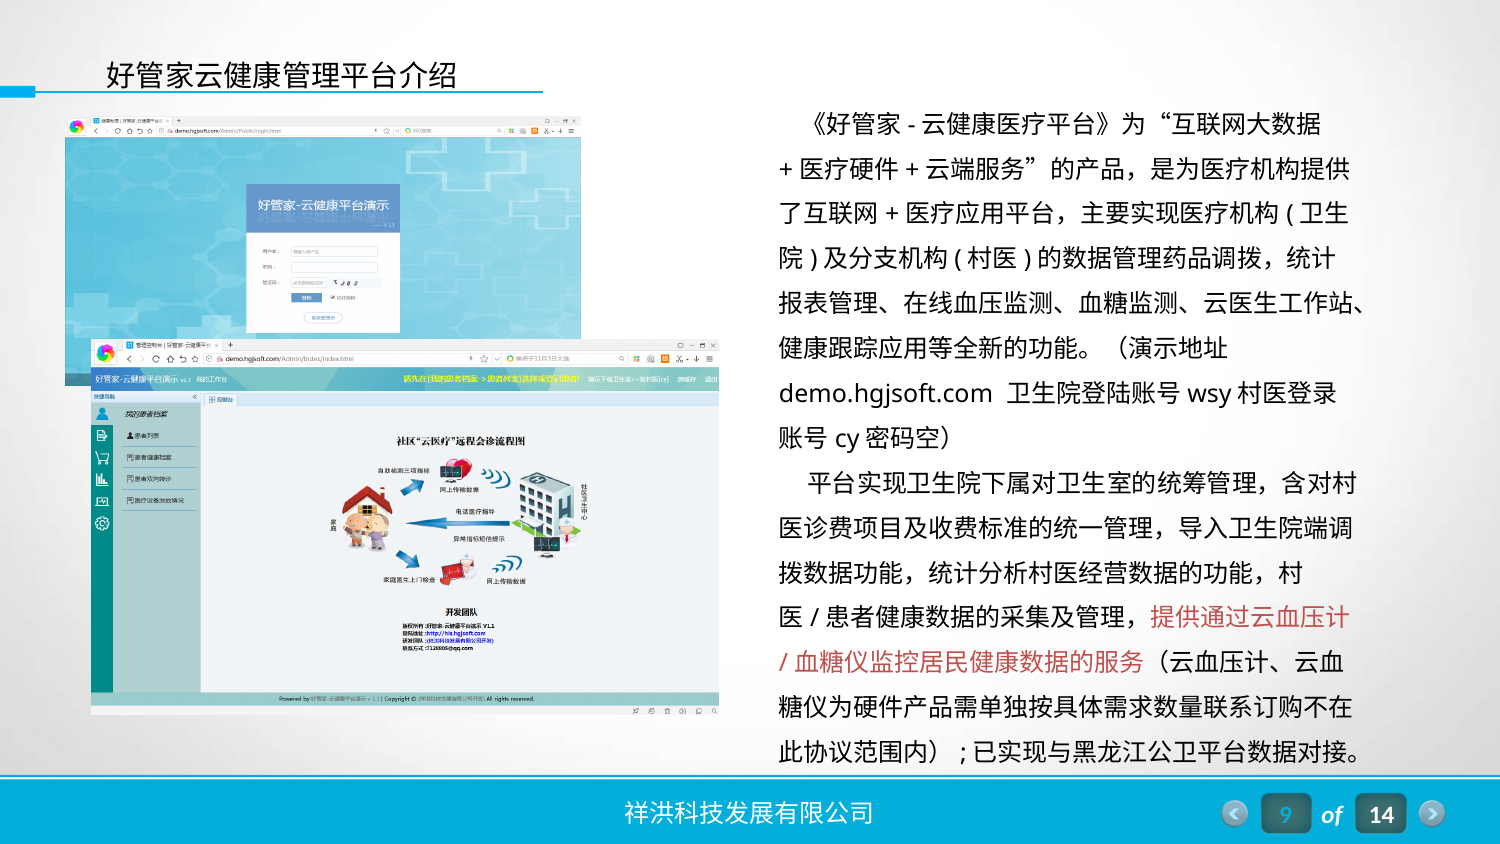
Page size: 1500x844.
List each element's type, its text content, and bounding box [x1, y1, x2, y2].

text_box [0, 85, 36, 98]
text_box 好管家云健康管理平台介绍 [91, 31, 512, 91]
picture [0, 0, 1500, 774]
picture [1307, 796, 1312, 832]
picture [1355, 794, 1407, 834]
text_box 《好管家-云健康医疗平台》为“互联网大数据+医疗硬件+云端服务”的产品，是为医疗机构提供了互联网+医疗应用平台，主要实现医疗机构(卫生院)及分支机构(村医)的数据管理药品调拨，统计报表管理、在线血压监测、血糖监测、云医生工作站、健康跟踪应用等全新的功能。（演示地址demo.hgjsoft.com 卫生院登陆账号wsy村医登录账号cy密码空） 平台实现卫生院下属对卫生室的统筹管理，含对村医诊费项目及收费标准的统一管理，导入卫生院端调拨数据功能，统计分析村医经营数据的功能，村医/患者健康数据的采集及管理，提供通过云血压计/血糖仪监控居民健康数据的服务（云血压计、云血糖仪为硬件产品需单独按具体需求数量联系订购不在此协议范围内）;已实现与黑龙江公卫平台数据对接。 [764, 85, 1375, 774]
text_box 9 [1264, 791, 1307, 836]
